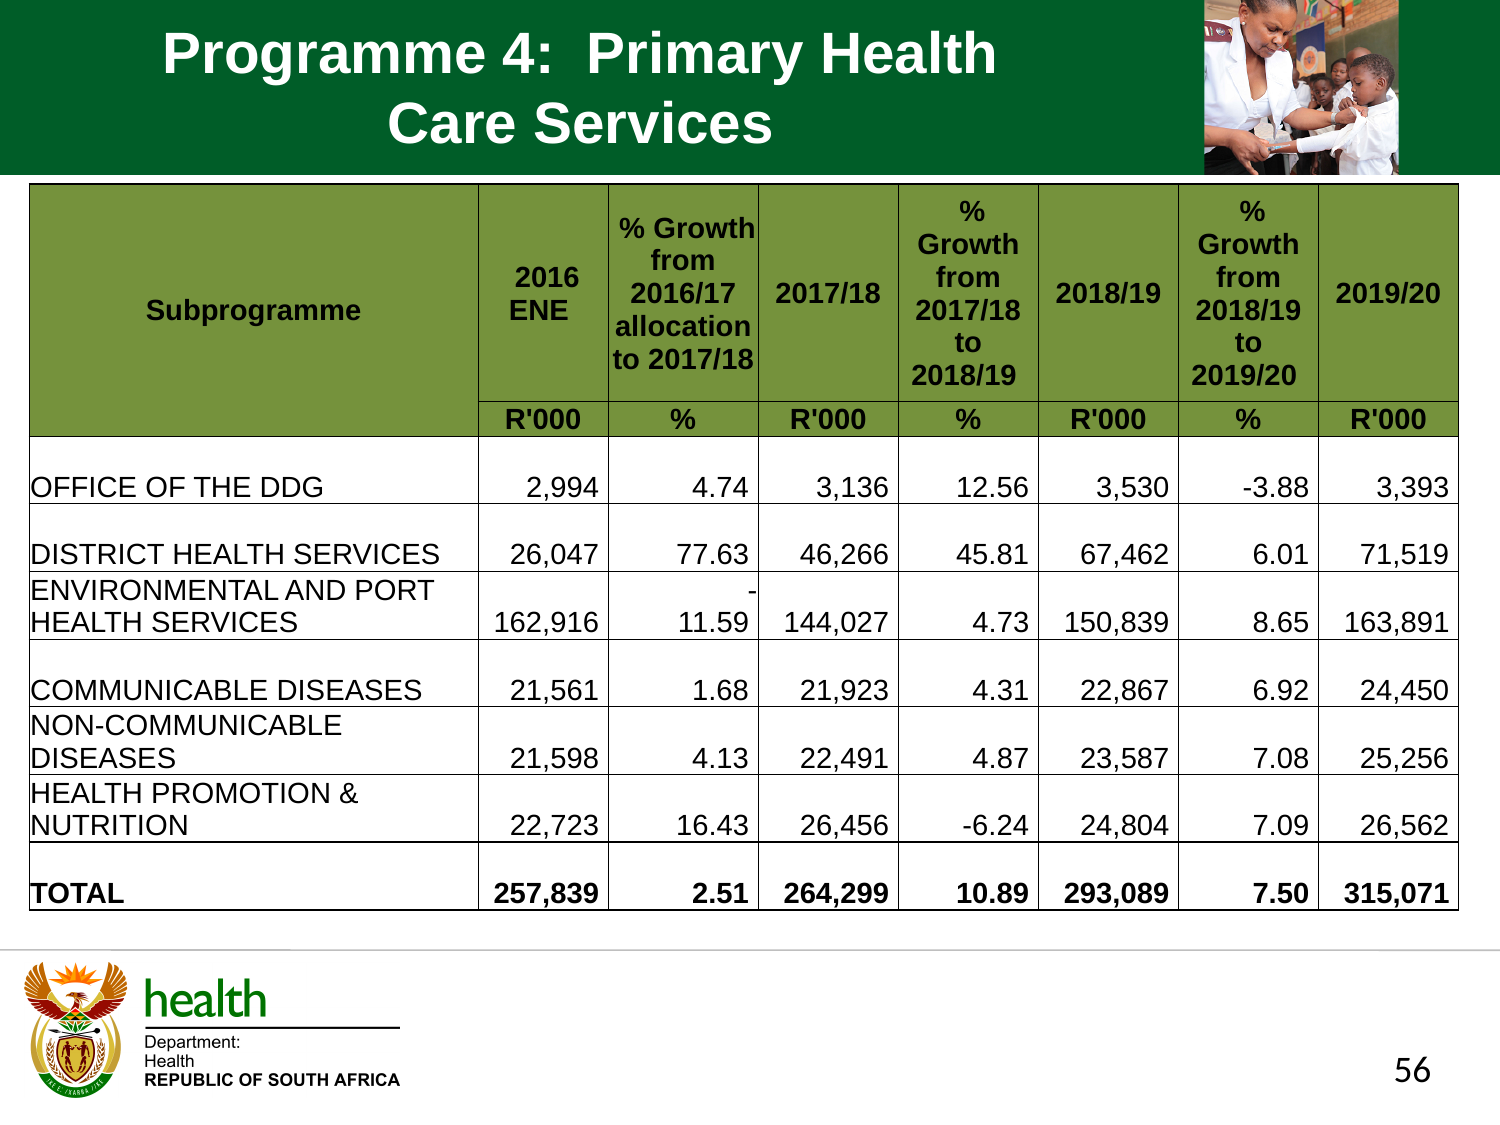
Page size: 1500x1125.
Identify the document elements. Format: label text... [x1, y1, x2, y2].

table_cell COMMUNICABLE DISEASES [30, 640, 478, 706]
table_cell 6.01 [1179, 504, 1318, 571]
table_header Subprogramme [30, 185, 478, 436]
table_cell 21,923 [759, 640, 898, 706]
table_cell 162,916 [479, 572, 608, 639]
table_cell 7.08 [1179, 707, 1318, 774]
table_cell 3,530 [1039, 437, 1178, 503]
table_cell 24,804 [1039, 775, 1178, 841]
text_box Programme 4: Primary Health Care Services [124, 0, 1038, 163]
table_cell 3,393 [1319, 437, 1458, 503]
table_header 2017/18 [759, 185, 898, 401]
table_cell 67,462 [1039, 504, 1178, 571]
text_box [490, 947, 752, 1125]
table_cell 144,027 [759, 572, 898, 639]
table_cell 24,450 [1319, 640, 1458, 706]
picture [24, 962, 400, 1098]
table_cell R'000 [1319, 402, 1458, 436]
table_cell % [1179, 402, 1318, 436]
table_cell 4.31 [899, 640, 1038, 706]
table_cell 22,723 [479, 775, 608, 841]
table_header % Growth from 2016/17 allocation to 2017/18 [609, 185, 758, 401]
table_cell 71,519 [1319, 504, 1458, 571]
table_header % Growth from 2017/18 to 2018/19 [899, 185, 1038, 401]
table_cell 26,562 [1319, 775, 1458, 841]
table_cell 22,491 [759, 707, 898, 774]
table_header % Growth from 2018/19 to 2019/20 [1179, 185, 1318, 401]
table_cell 2,994 [479, 437, 608, 503]
text_box [1074, 1042, 1425, 1103]
table_cell OFFICE OF THE DDG [30, 437, 478, 503]
table_cell 315,071 [1319, 843, 1458, 909]
table_cell 45.81 [899, 504, 1038, 571]
table_cell 46,266 [759, 504, 898, 571]
table_cell 3,136 [759, 437, 898, 503]
table_cell 21,598 [479, 707, 608, 774]
table_header 2016 ENE [479, 185, 608, 401]
picture [1204, 0, 1399, 175]
table_cell -6.24 [899, 775, 1038, 841]
table_cell -11.59 [609, 572, 758, 639]
table_cell 150,839 [1039, 572, 1178, 639]
table_cell 10.89 [899, 843, 1038, 909]
table_cell 8.65 [1179, 572, 1318, 639]
table_cell 77.63 [609, 504, 758, 571]
table_cell 293,089 [1039, 843, 1178, 909]
table_cell 22,867 [1039, 640, 1178, 706]
table_cell 257,839 [479, 843, 608, 909]
table_cell 23,587 [1039, 707, 1178, 774]
table_cell 264,299 [759, 843, 898, 909]
table_header 2019/20 [1319, 185, 1458, 401]
table_cell 7.50 [1179, 843, 1318, 909]
table_cell 2.51 [609, 843, 758, 909]
table_cell 26,047 [479, 504, 608, 571]
table_cell 163,891 [1319, 572, 1458, 639]
table_cell 25,256 [1319, 707, 1458, 774]
table_cell TOTAL [30, 843, 478, 909]
table_cell R'000 [759, 402, 898, 436]
table_cell -3.88 [1179, 437, 1318, 503]
table_cell DISTRICT HEALTH SERVICES [30, 504, 478, 571]
table_cell 12.56 [899, 437, 1038, 503]
table_cell NON-COMMUNICABLE DISEASES [30, 707, 478, 774]
table_cell 6.92 [1179, 640, 1318, 706]
table_cell R'000 [1039, 402, 1178, 436]
table_cell 16.43 [609, 775, 758, 841]
table_cell 4.73 [899, 572, 1038, 639]
table_cell 4.87 [899, 707, 1038, 774]
table_cell 7.09 [1179, 775, 1318, 841]
table_cell 4.13 [609, 707, 758, 774]
text_box 56 [1362, 1037, 1463, 1098]
table_header 2018/19 [1039, 185, 1178, 401]
table_cell 26,456 [759, 775, 898, 841]
table_cell % [609, 402, 758, 436]
table_cell 1.68 [609, 640, 758, 706]
table_cell ENVIRONMENTAL AND PORT HEALTH SERVICES [30, 572, 478, 639]
table_cell 4.74 [609, 437, 758, 503]
table_cell R'000 [479, 402, 608, 436]
table_cell 21,561 [479, 640, 608, 706]
table_cell % [899, 402, 1038, 436]
table_cell HEALTH PROMOTION & NUTRITION [30, 775, 478, 841]
